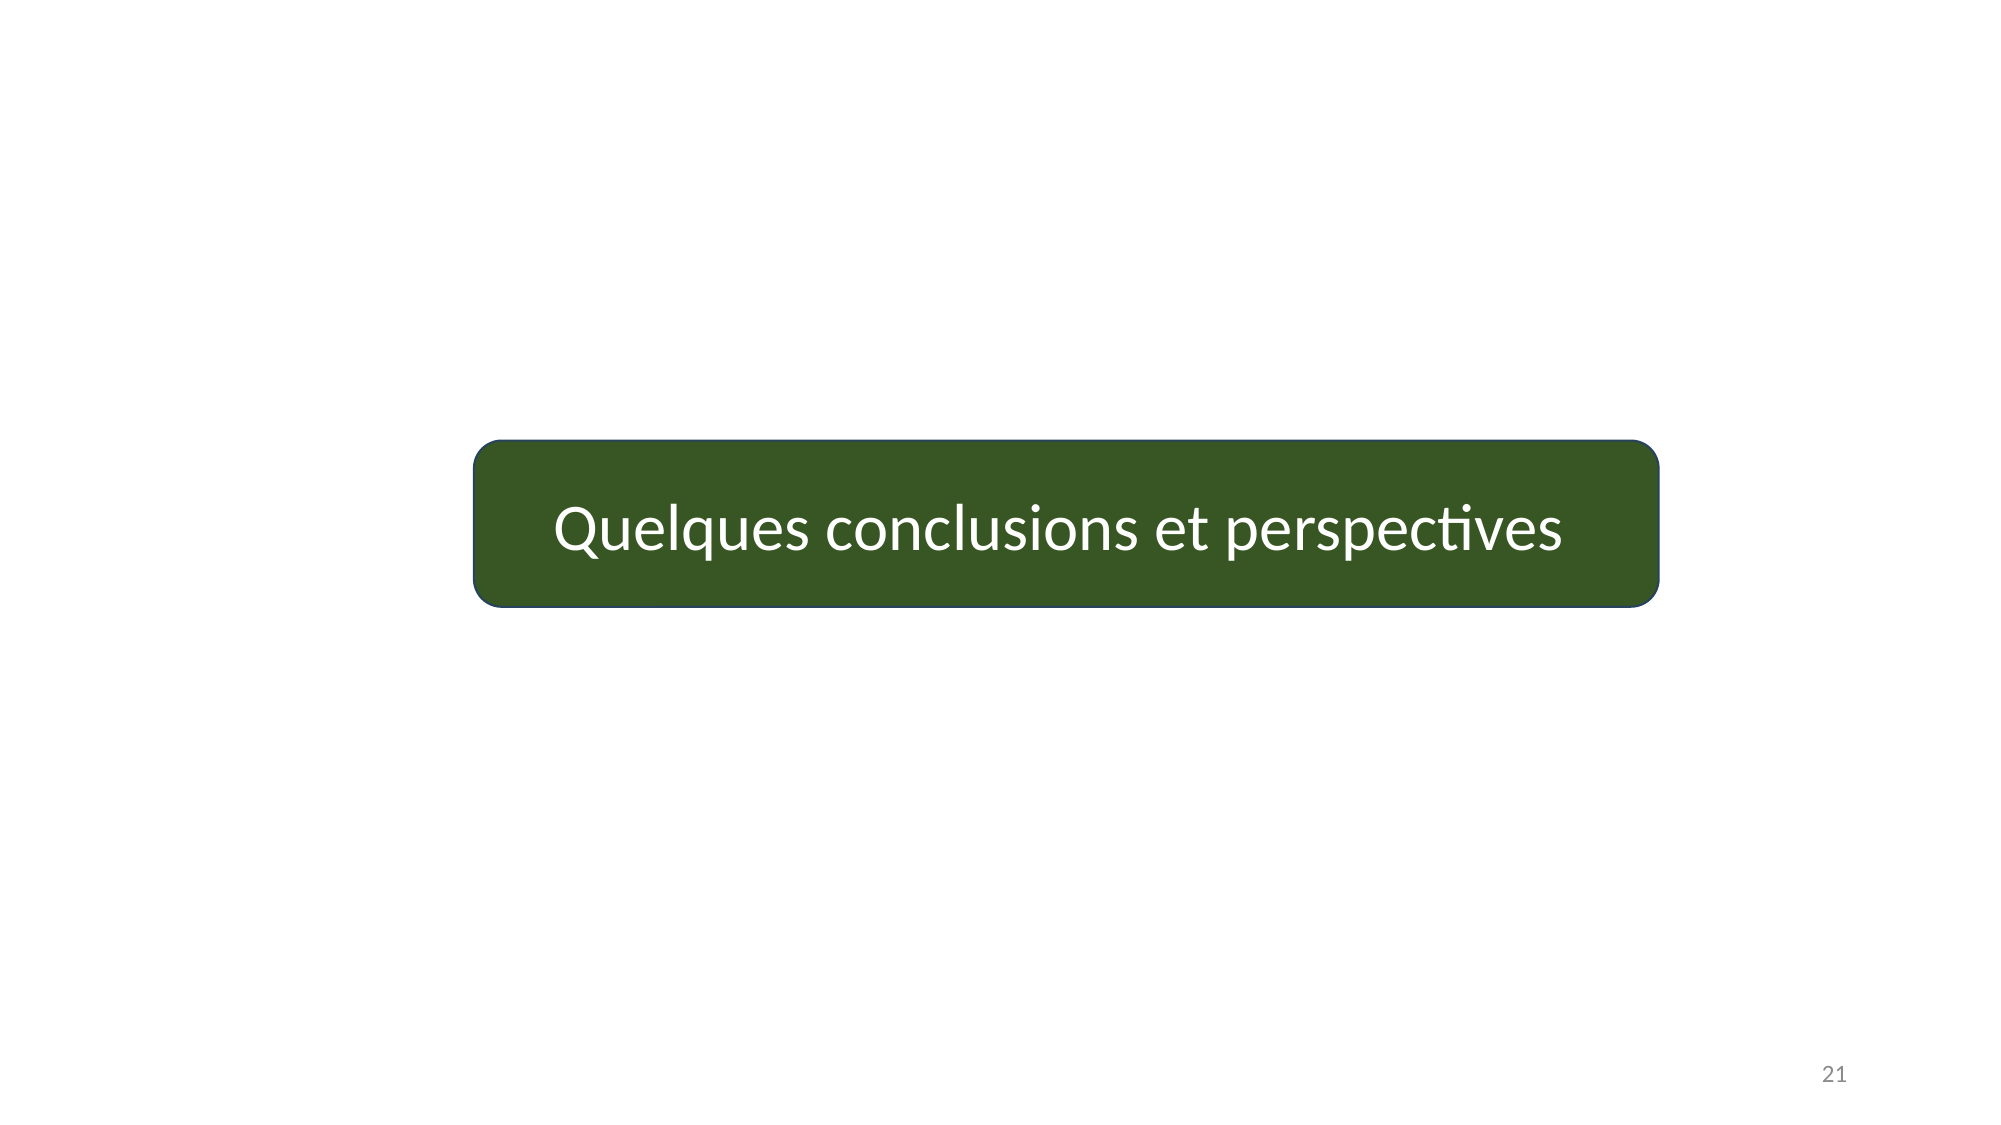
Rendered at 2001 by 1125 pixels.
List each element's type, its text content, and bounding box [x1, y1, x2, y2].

text_box Quelques conclusions et perspectives [472, 439, 1660, 608]
slide_number 20 [1412, 1042, 1863, 1103]
